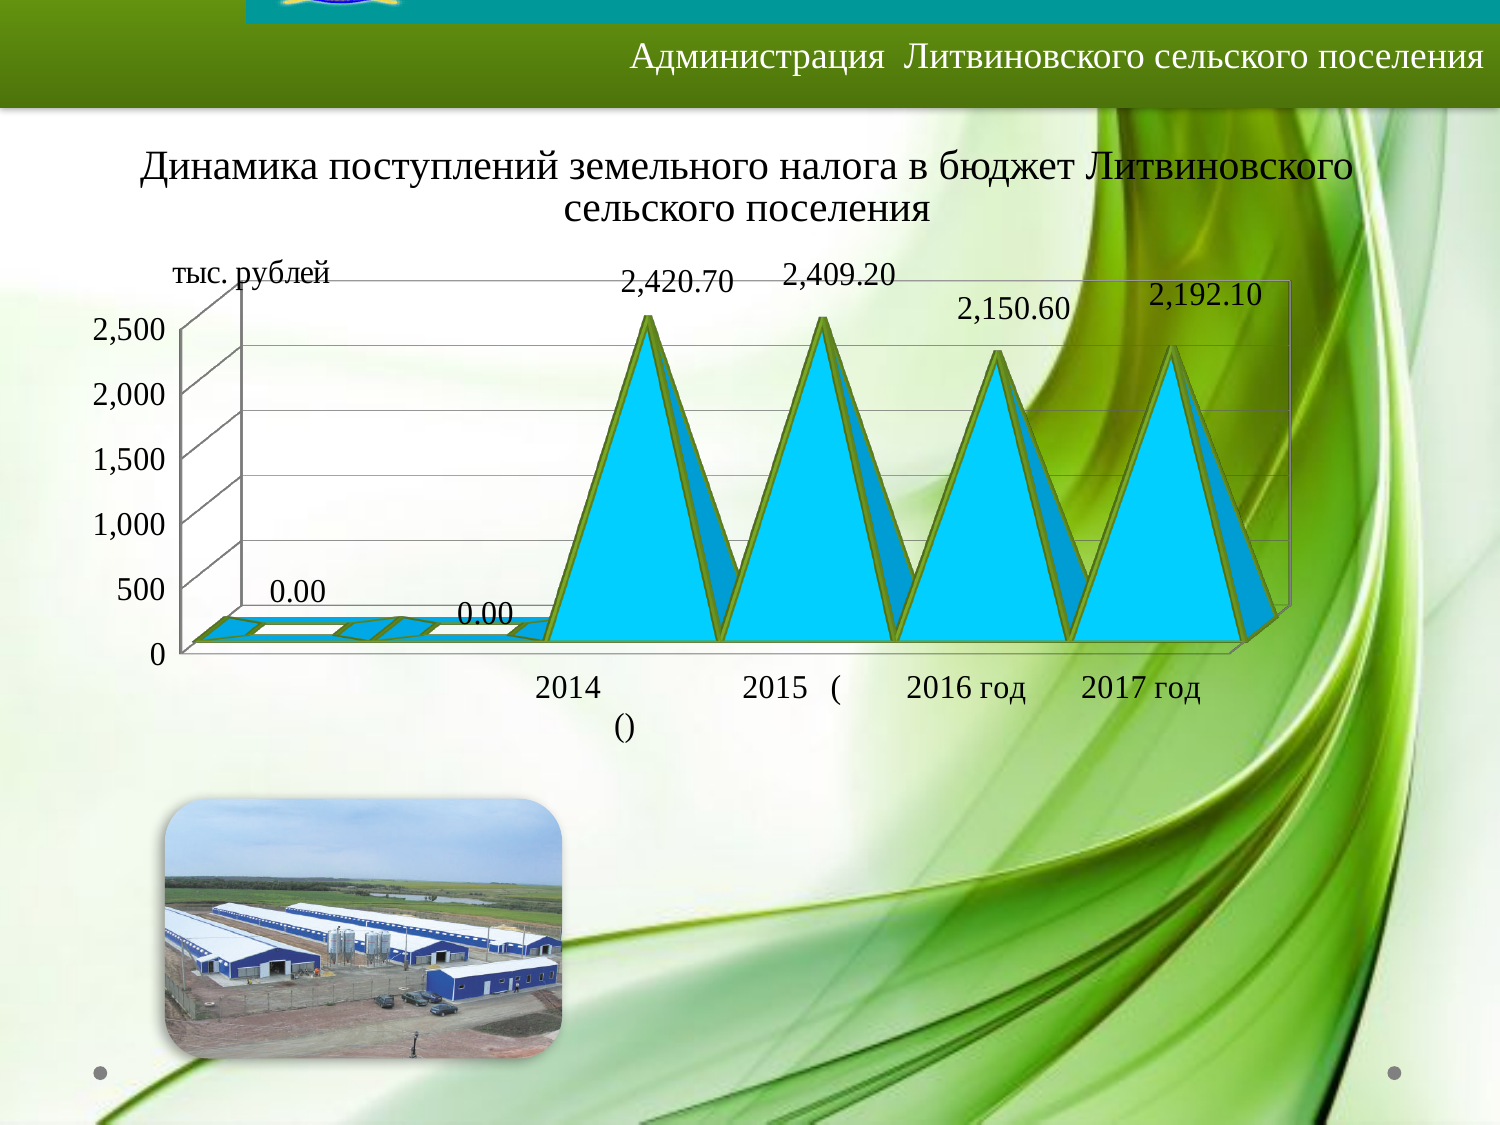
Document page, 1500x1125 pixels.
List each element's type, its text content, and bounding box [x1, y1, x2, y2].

title Динамика поступлений земельного налога в бюджет Литвиновского сельского поселения [72, 149, 1422, 238]
picture [0, 108, 1500, 1125]
text_box Администрация Литвиновского сельского поселения [0, 0, 1500, 108]
picture [245, 0, 1500, 24]
chart [92, 196, 1408, 858]
